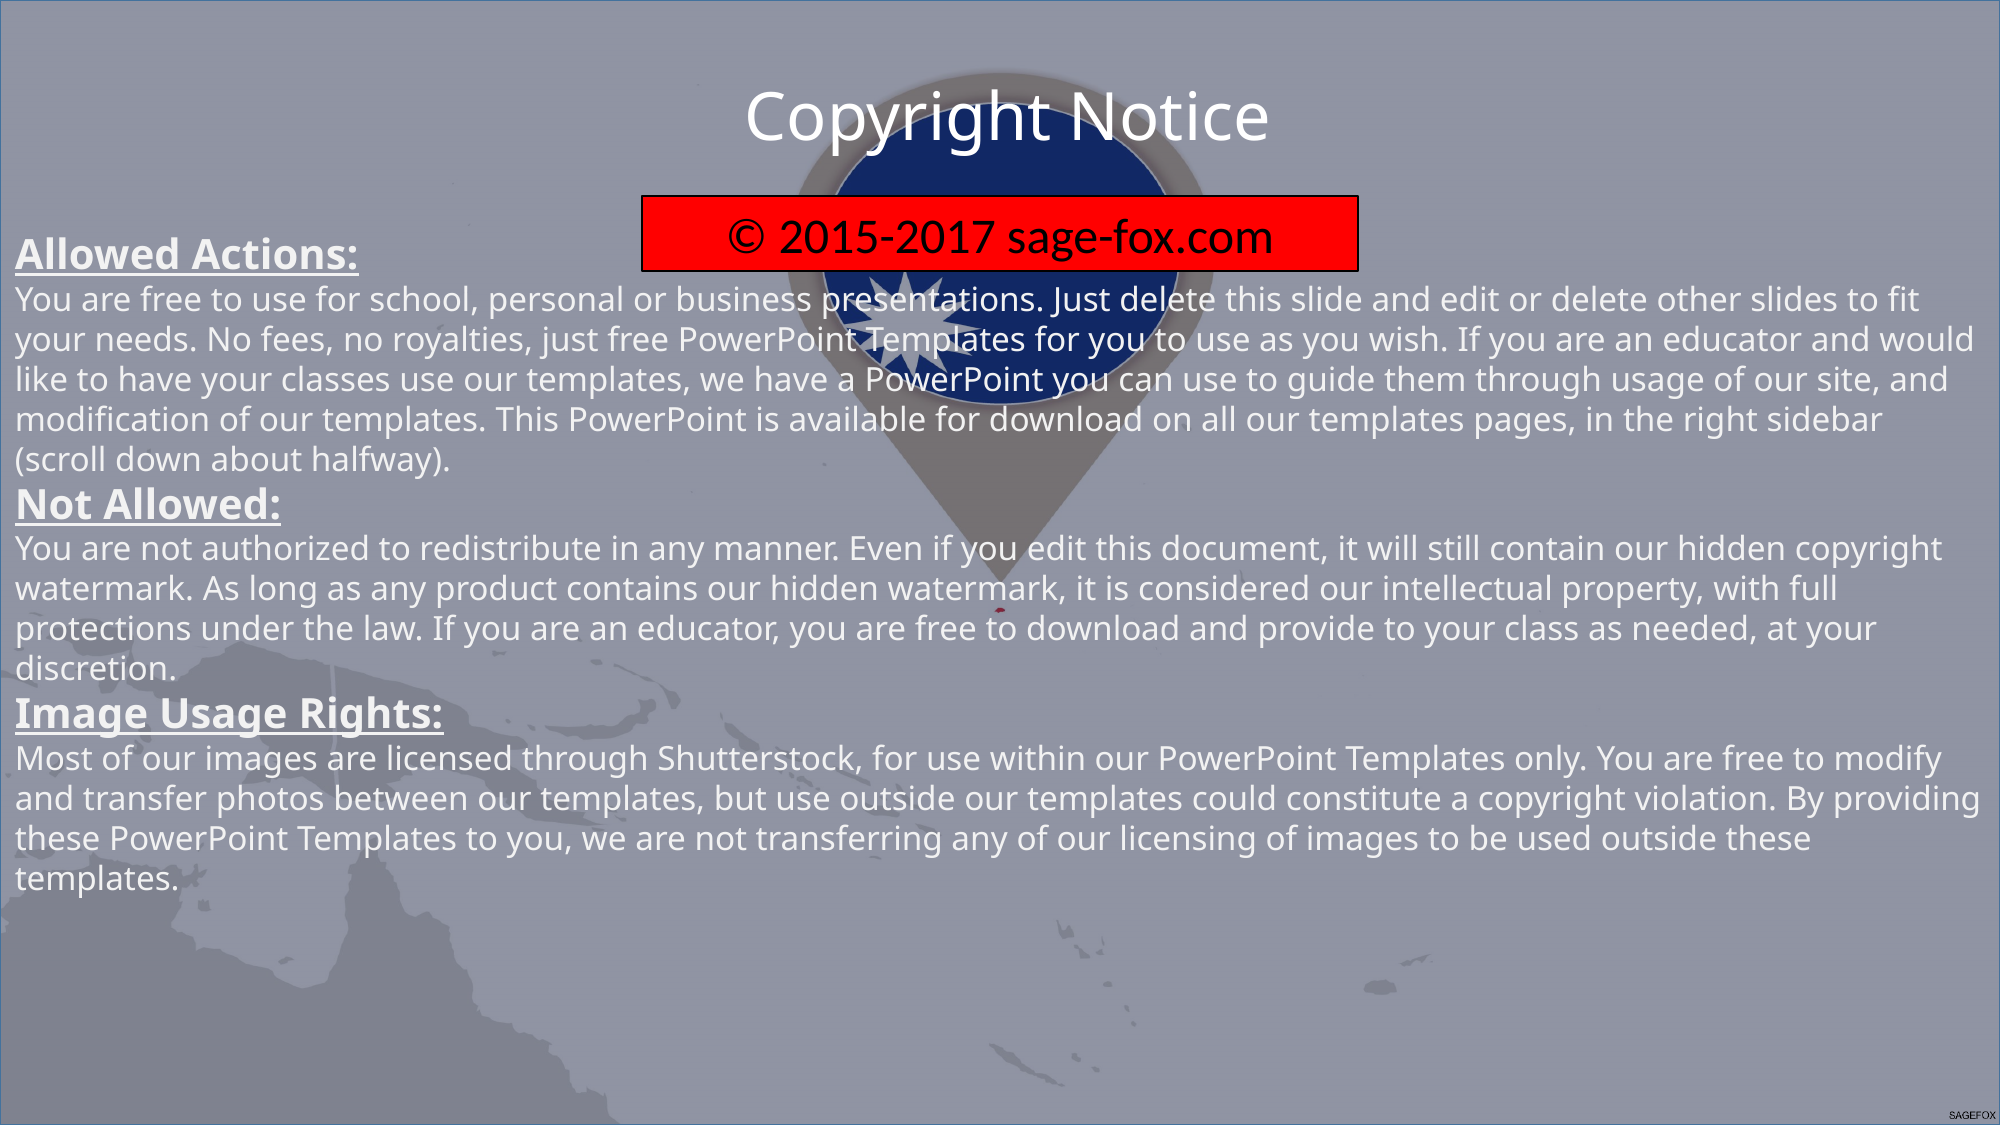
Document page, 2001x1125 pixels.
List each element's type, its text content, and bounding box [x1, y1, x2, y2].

text_box © 2015-2017 sage-fox.com [641, 196, 1358, 272]
title Copyright Notice [493, 60, 1524, 178]
text_box Allowed Actions: You are free to use for school, personal or business presentations. Just delete this slide and edit or delete other slides to fit your needs. No fees, no royalties, just free PowerPoint Templates for you to use as you wish. If you are an educator and would like to have your classes use our templates, we have a PowerPoint you can use to guide them through usage of our site, and modification of our templates. This PowerPoint is available for download on all our templates pages, in the right sidebar (scroll down about halfway). Not Allowed: You are not authorized to redistribute in any manner. Even if you edit this document, it will still contain our hidden copyright watermark. As long as any product contains our hidden watermark, it is considered our intellectual property, with full protections under the law. If you are an educator, you are free to download and provide to your class as needed, at your discretion. Image Usage Rights: Most of our images are licensed through Shutterstock, for use within our PowerPoint Templates only. You are free to modify and transfer photos between our templates, but use outside our templates could constitute a copyright violation. By providing these PowerPoint Templates to you, we are not transferring any of our licensing of images to be used outside these templates. [0, 0, 2000, 1125]
